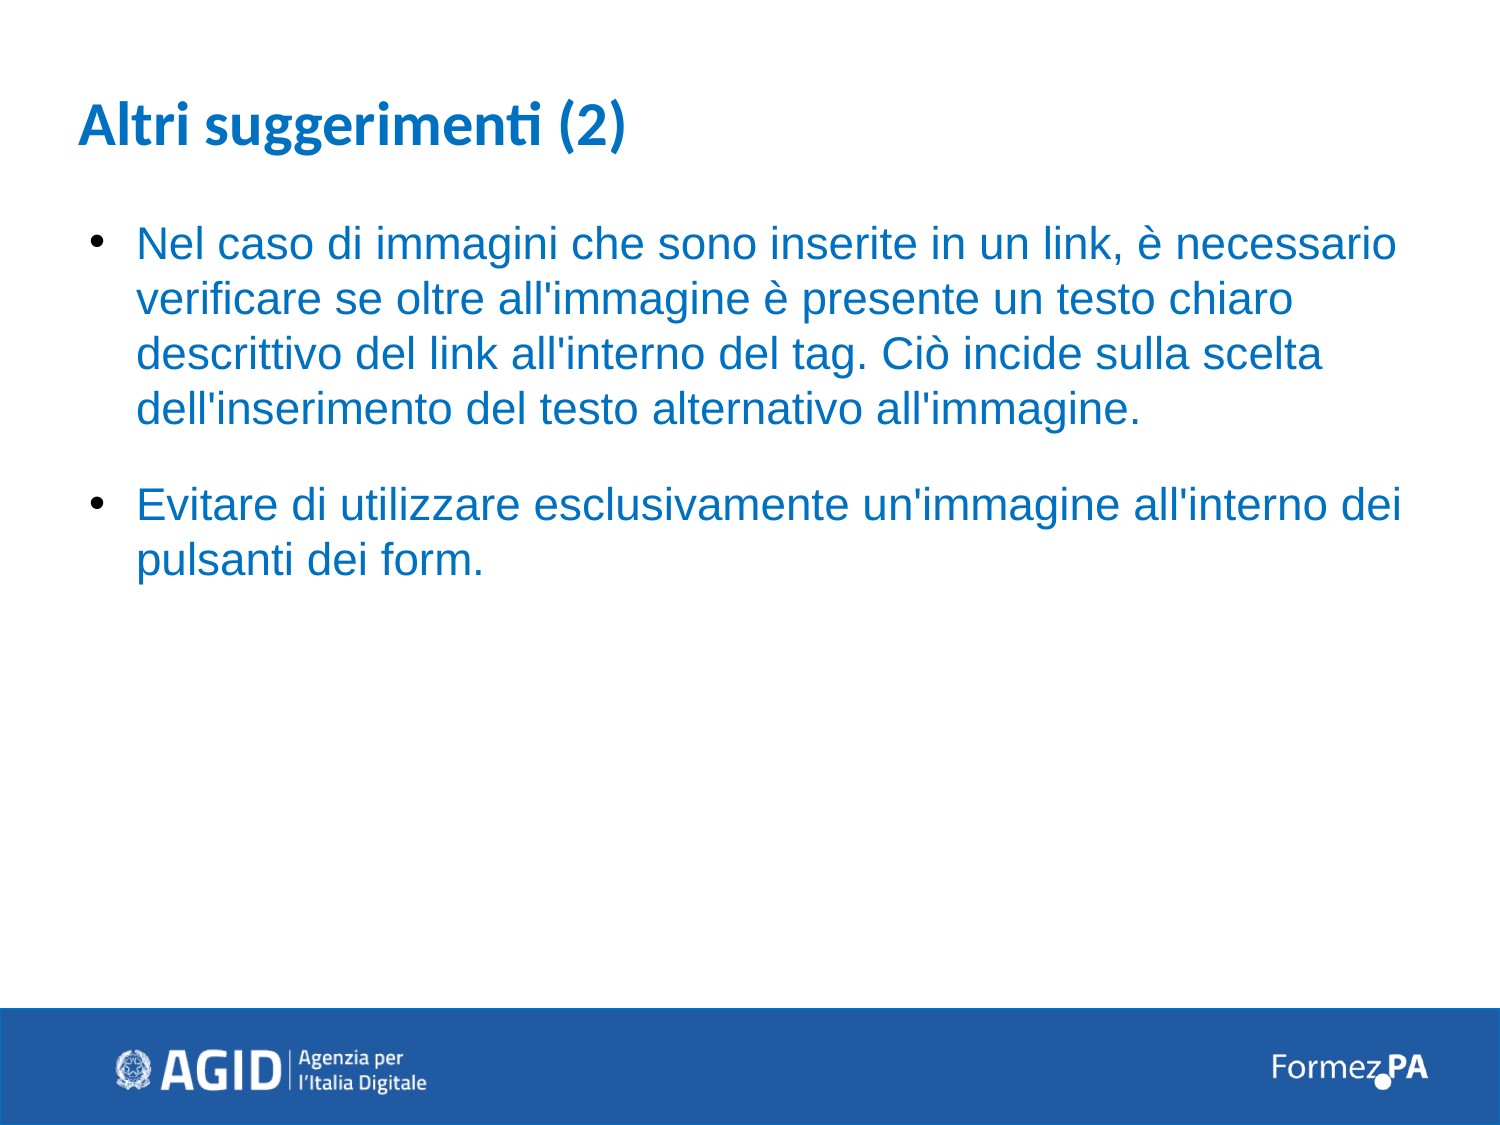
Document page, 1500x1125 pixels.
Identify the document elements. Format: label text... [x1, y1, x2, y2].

title Altri suggerimenti (2) [63, 75, 1440, 279]
picture [1269, 1050, 1433, 1093]
text_box Nel caso di immagini che sono inserite in un link, è necessario verificare se oltre all'immagine è presente un testo chiaro descrittivo del link all'interno del tag. Ciò incide sulla scelta dell'inserimento del testo alternativo all'immagine. Evitare di utilizzare esclusivamente un'immagine all'interno dei pulsanti dei form. [74, 205, 1432, 593]
text_box [0, 1009, 1500, 1125]
picture [114, 1040, 428, 1110]
